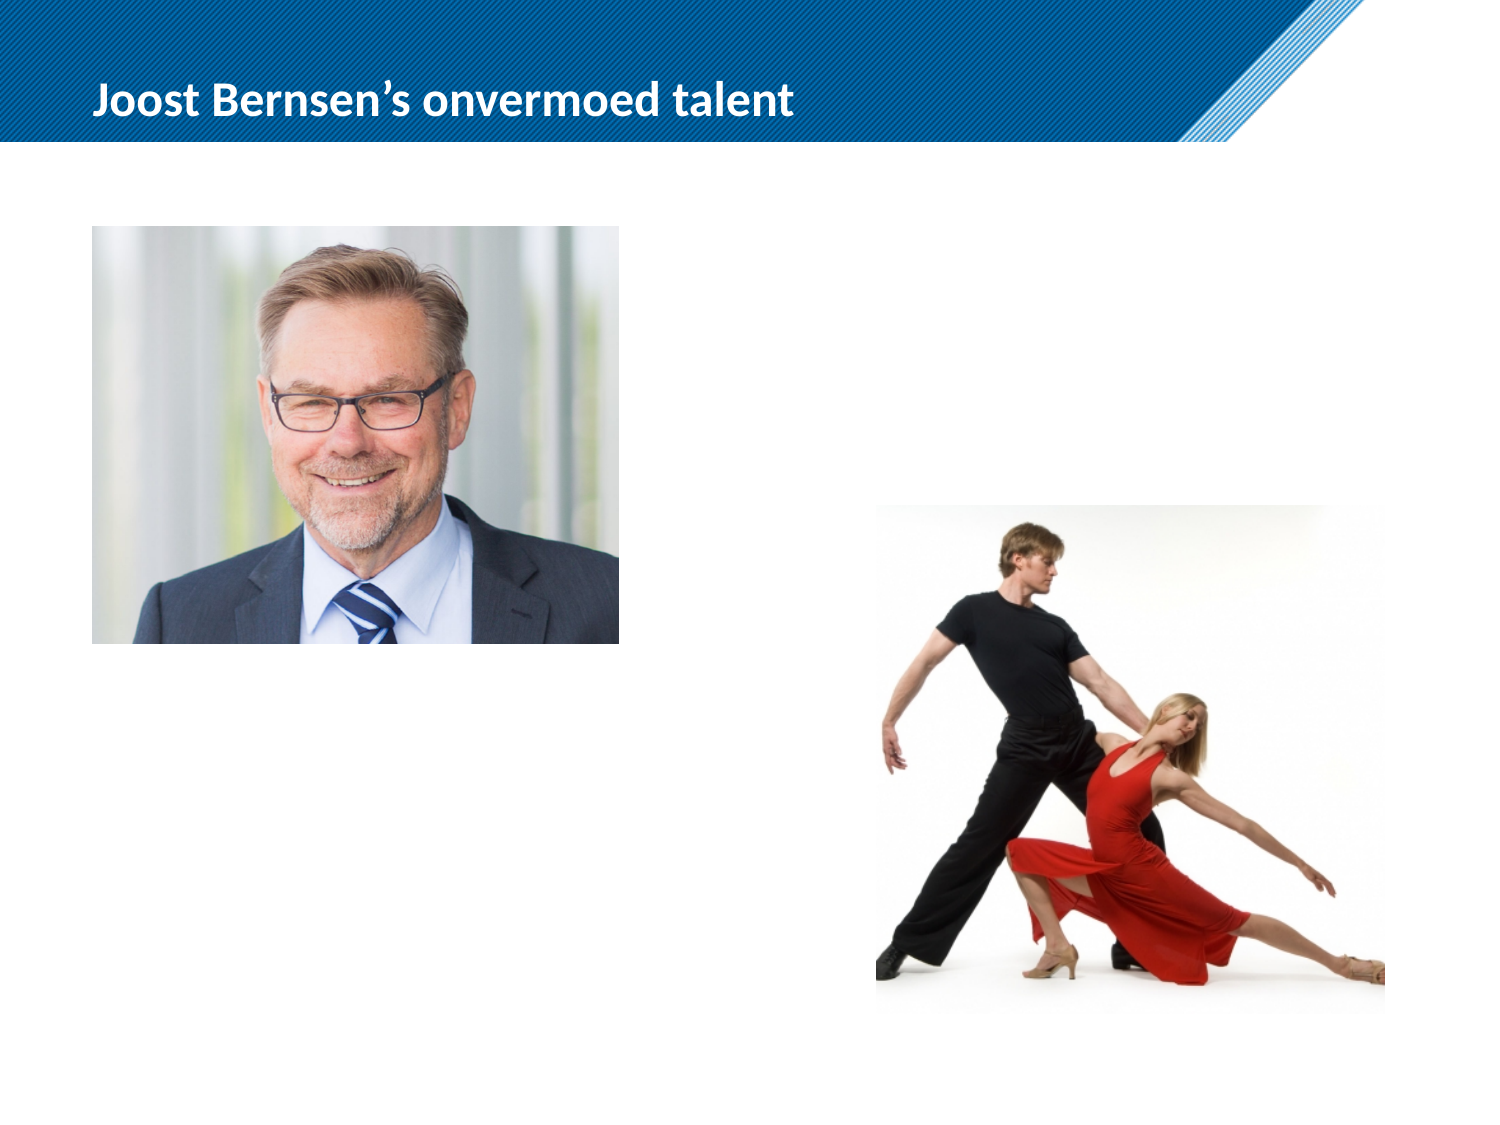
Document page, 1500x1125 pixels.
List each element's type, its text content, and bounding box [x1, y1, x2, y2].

title Joost Bernsen’s onvermoed talent [92, 0, 1164, 141]
picture [92, 226, 619, 644]
picture [876, 505, 1385, 1015]
